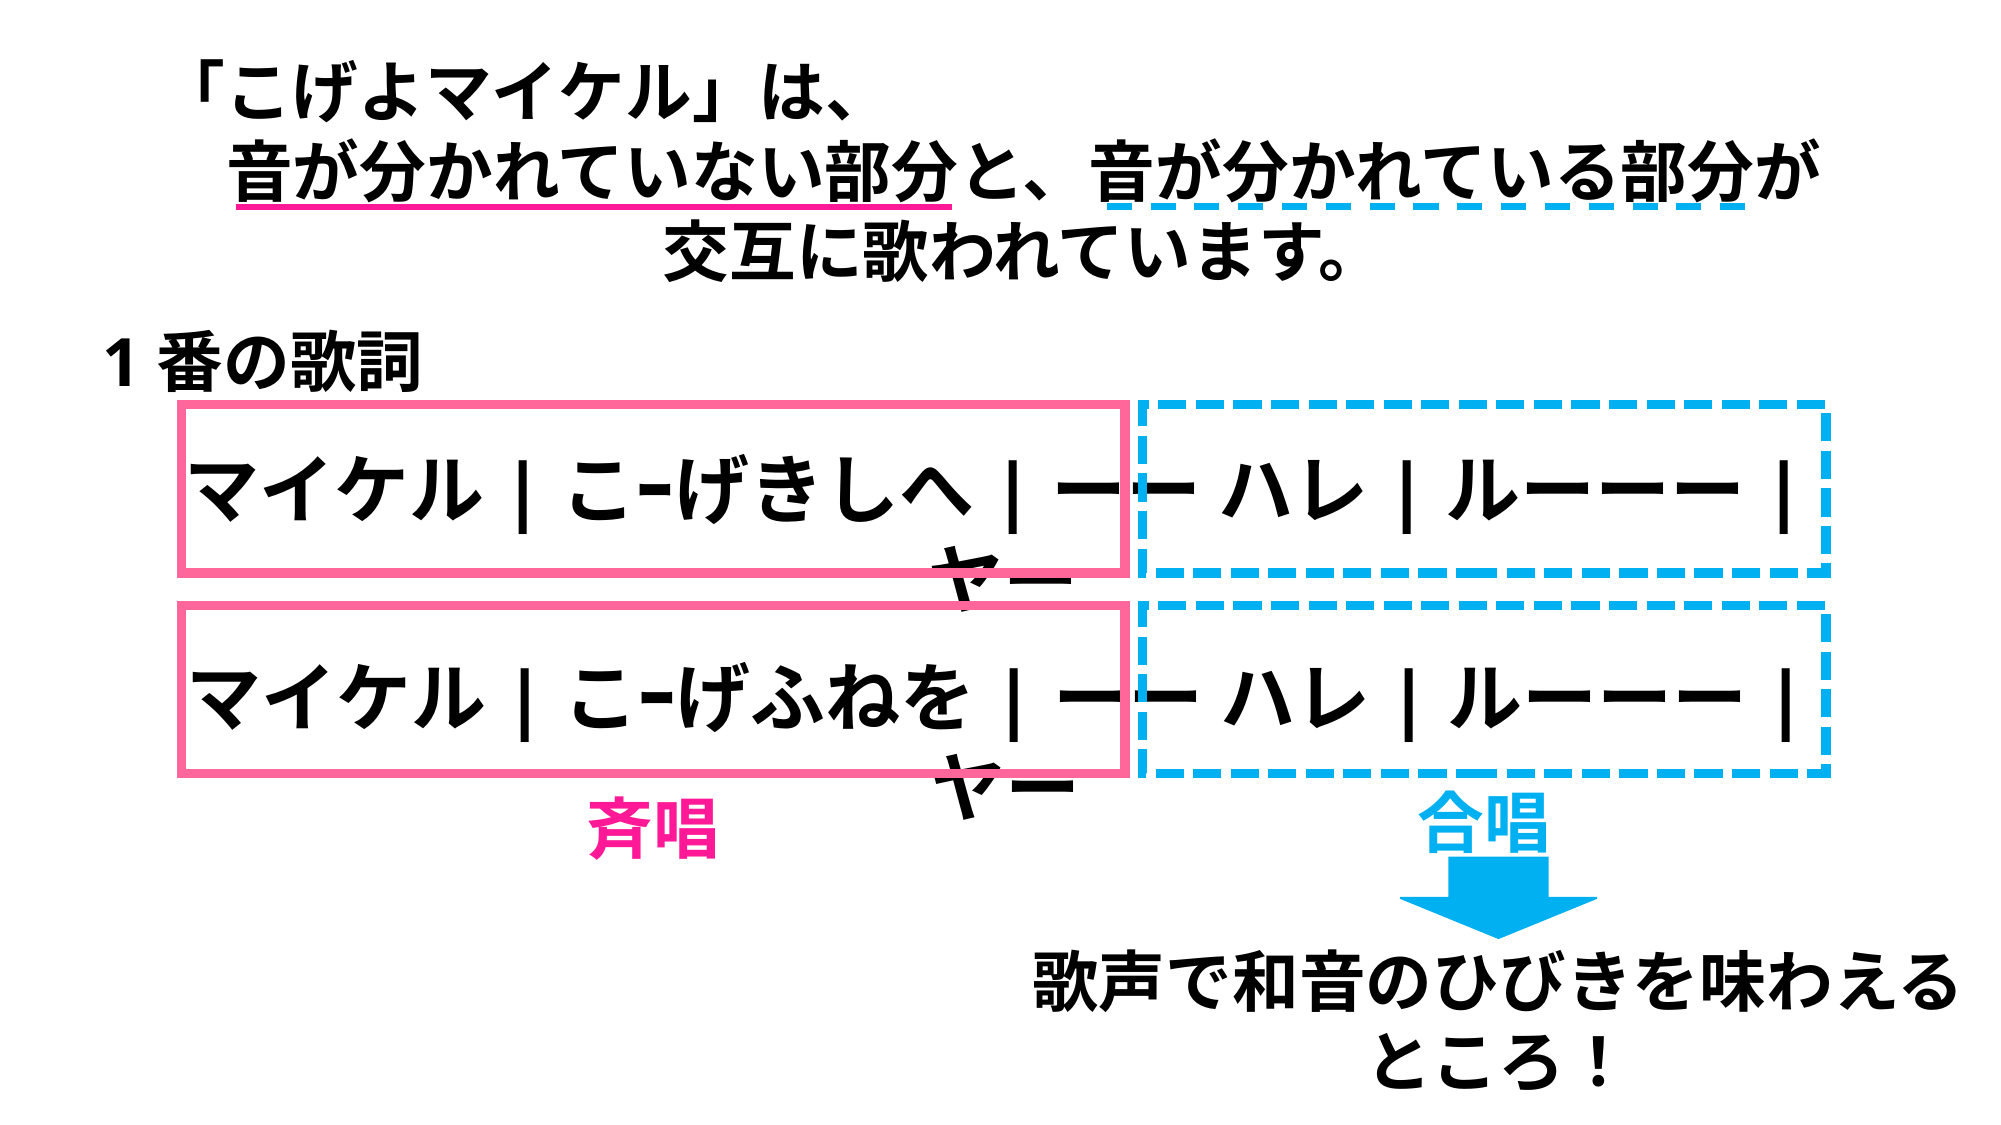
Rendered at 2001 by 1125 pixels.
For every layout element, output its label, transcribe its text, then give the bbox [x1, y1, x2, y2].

text_box 1番の歌詞 [81, 312, 445, 407]
text_box 斉唱 [471, 779, 836, 875]
text_box 合唱 [1302, 773, 1667, 869]
text_box [1399, 869, 1598, 932]
text_box 歌声で和音のひびきを味わえるところ！ [999, 932, 1997, 1107]
text_box マイケル|こｰげふねを|ーー ハレ|ルーーー|ヤー [124, 642, 1302, 838]
text_box [1141, 404, 1827, 574]
text_box [180, 404, 1126, 574]
text_box [1141, 605, 1827, 775]
text_box [180, 605, 1126, 775]
text_box 「こげよマイケル」は、 音が分かれていない部分と、音が分かれている部分が 交互に歌われています。 [143, 42, 1905, 297]
text_box マイケル|こｰげふねを|ーー ハレ|ルーーー|ヤー [1667, 642, 1886, 838]
text_box マイケル|こｰげきしへ|ーー ハレ|ルーーー|ヤー [123, 435, 1884, 631]
